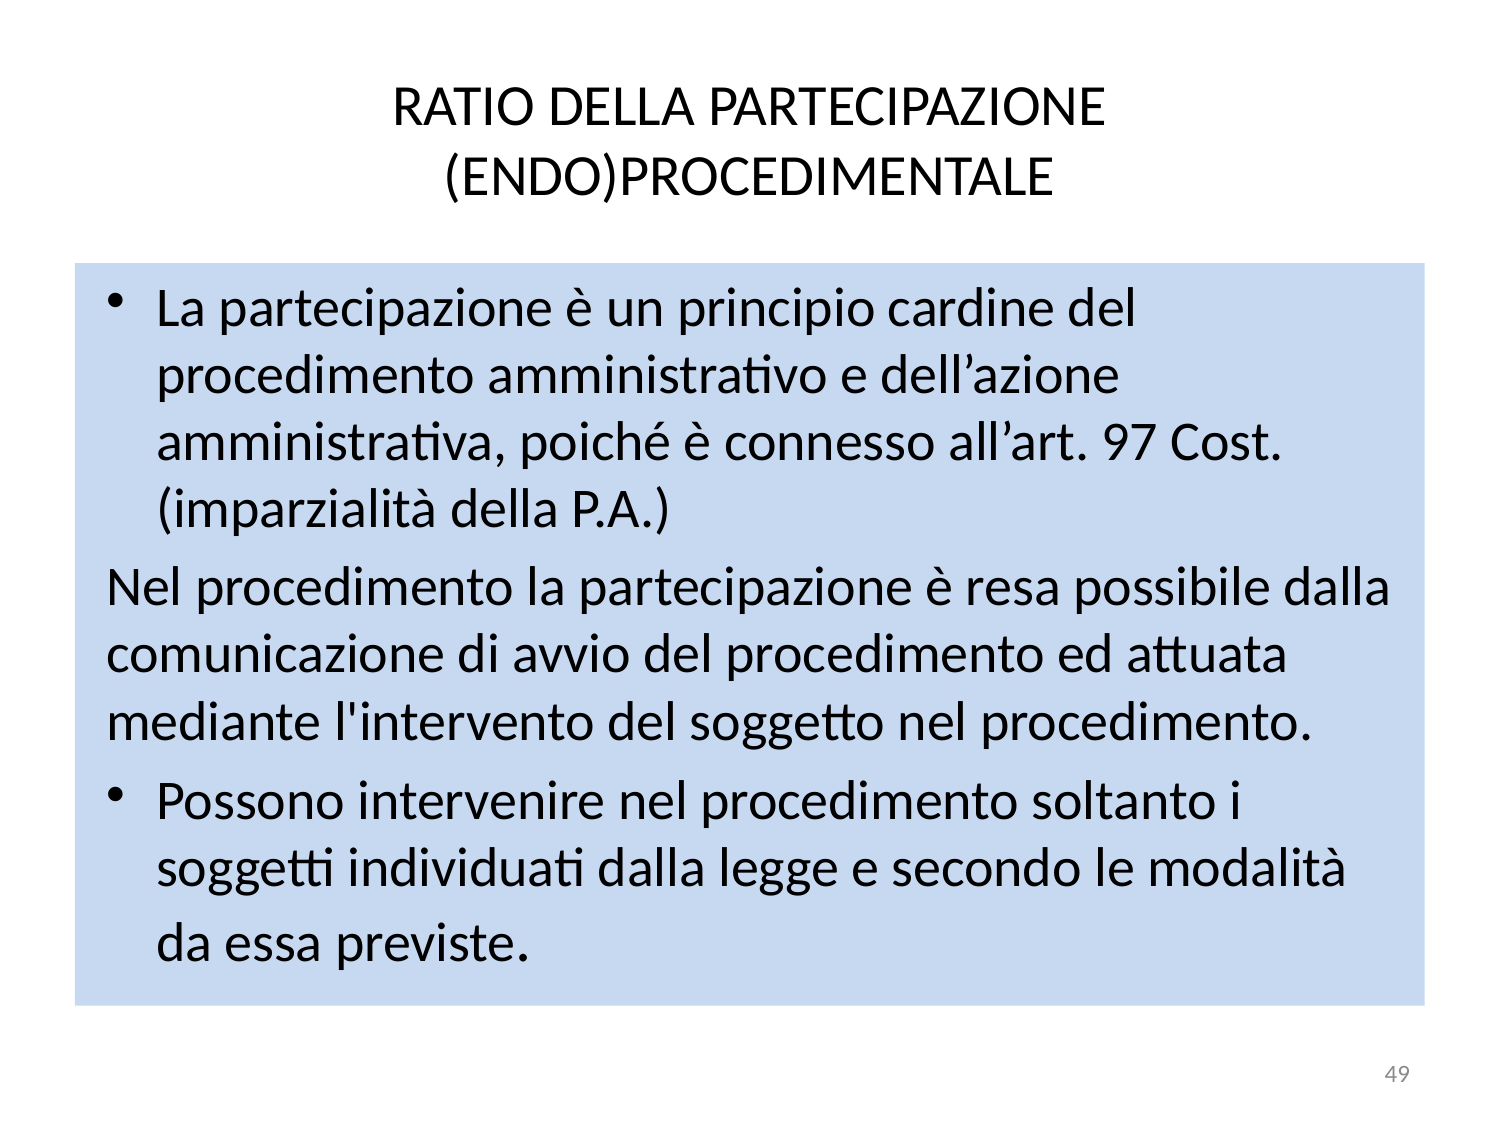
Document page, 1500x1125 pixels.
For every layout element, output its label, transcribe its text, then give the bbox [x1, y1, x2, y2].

list La partecipazione è un principio cardine del procedimento amministrativo e dell’azione amministrativa, poiché è connesso all’art. 97 Cost. (imparzialità della P.A.) Nel procedimento la partecipazione è resa possibile dalla comunicazione di avvio del procedimento ed attuata mediante l'intervento del soggetto nel procedimento. Possono intervenire nel procedimento soltanto i soggetti individuati dalla legge e secondo le modalità da essa previste. [74, 263, 1425, 1006]
title RATIO DELLA PARTECIPAZIONE (ENDO)PROCEDIMENTALE [74, 44, 1425, 233]
slide_number 49 [1074, 1042, 1425, 1103]
